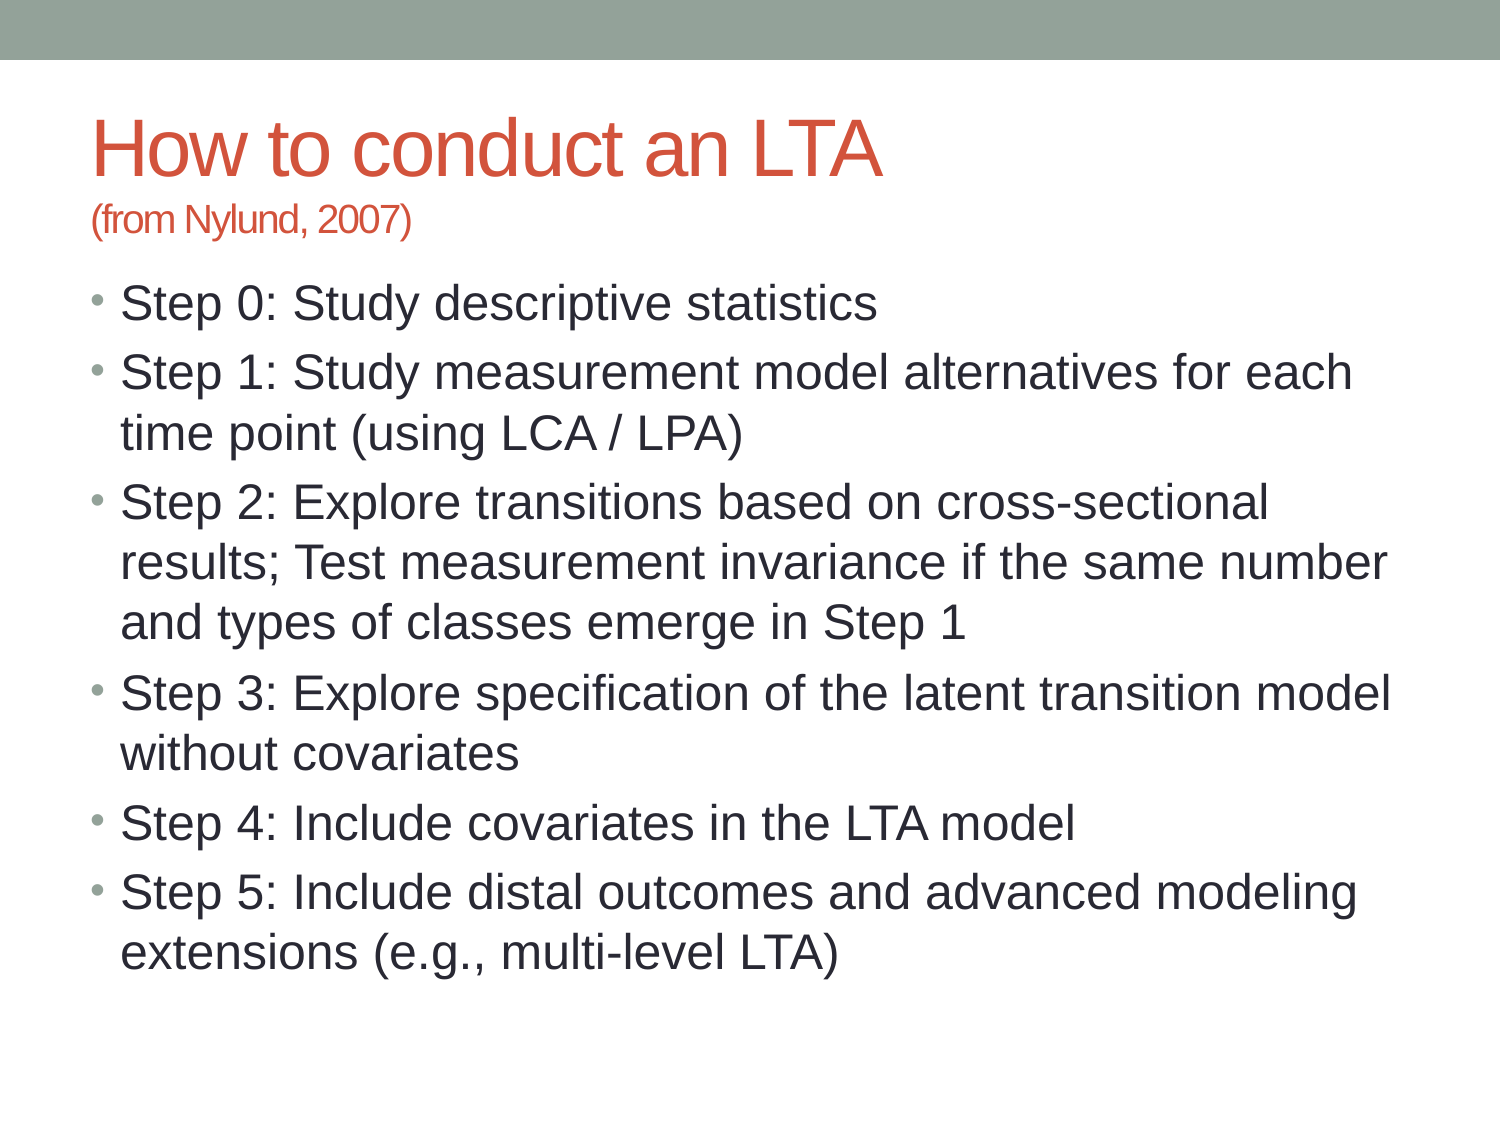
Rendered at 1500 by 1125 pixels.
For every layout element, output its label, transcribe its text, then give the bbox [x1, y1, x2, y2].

title How to conduct an LTA (from Nylund, 2007) [75, 87, 1425, 250]
list Step 0: Study descriptive statistics Step 1: Study measurement model alternatives for each time point (using LCA / LPA) Step 2: Explore transitions based on cross-sectional results; Test measurement invariance if the same number and types of classes emerge in Step 1 Step 3: Explore specification of the latent transition model without covariates Step 4: Include covariates in the LTA model Step 5: Include distal outcomes and advanced modeling extensions (e.g., multi-level LTA) [75, 262, 1425, 1063]
